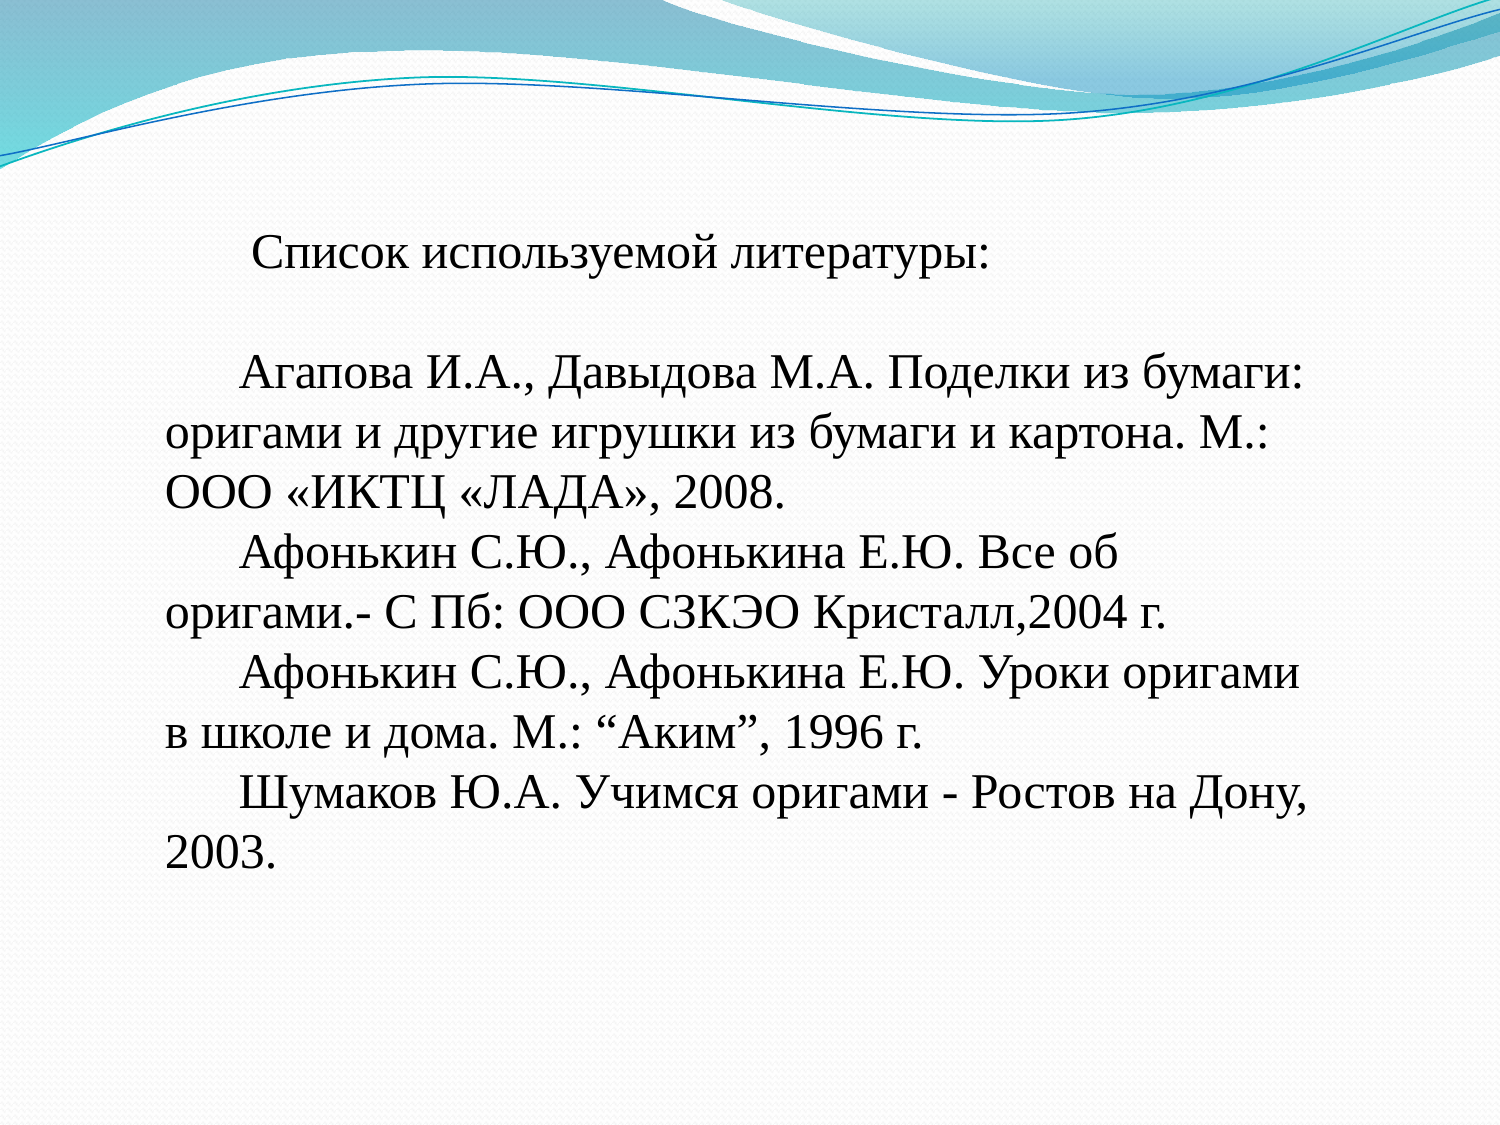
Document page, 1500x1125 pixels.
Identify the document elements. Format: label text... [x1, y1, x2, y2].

text_box Список используемой литературы: Агапова И.А., Давыдова М.А. Поделки из бумаги: оригами и другие игрушки из бумаги и картона. М.: ООО «ИКТЦ «ЛАДА», 2008. Афонькин С.Ю., Афонькина Е.Ю. Все об оригами.- С Пб: ООО СЗКЭО Кристалл,2004 г. Афонькин С.Ю., Афонькина Е.Ю. Уроки оригами в школе и дома. М.: “Аким”, 1996 г. Шумаков Ю.А. Учимся оригами - Ростов на Дону, 2003. [150, 210, 1325, 886]
